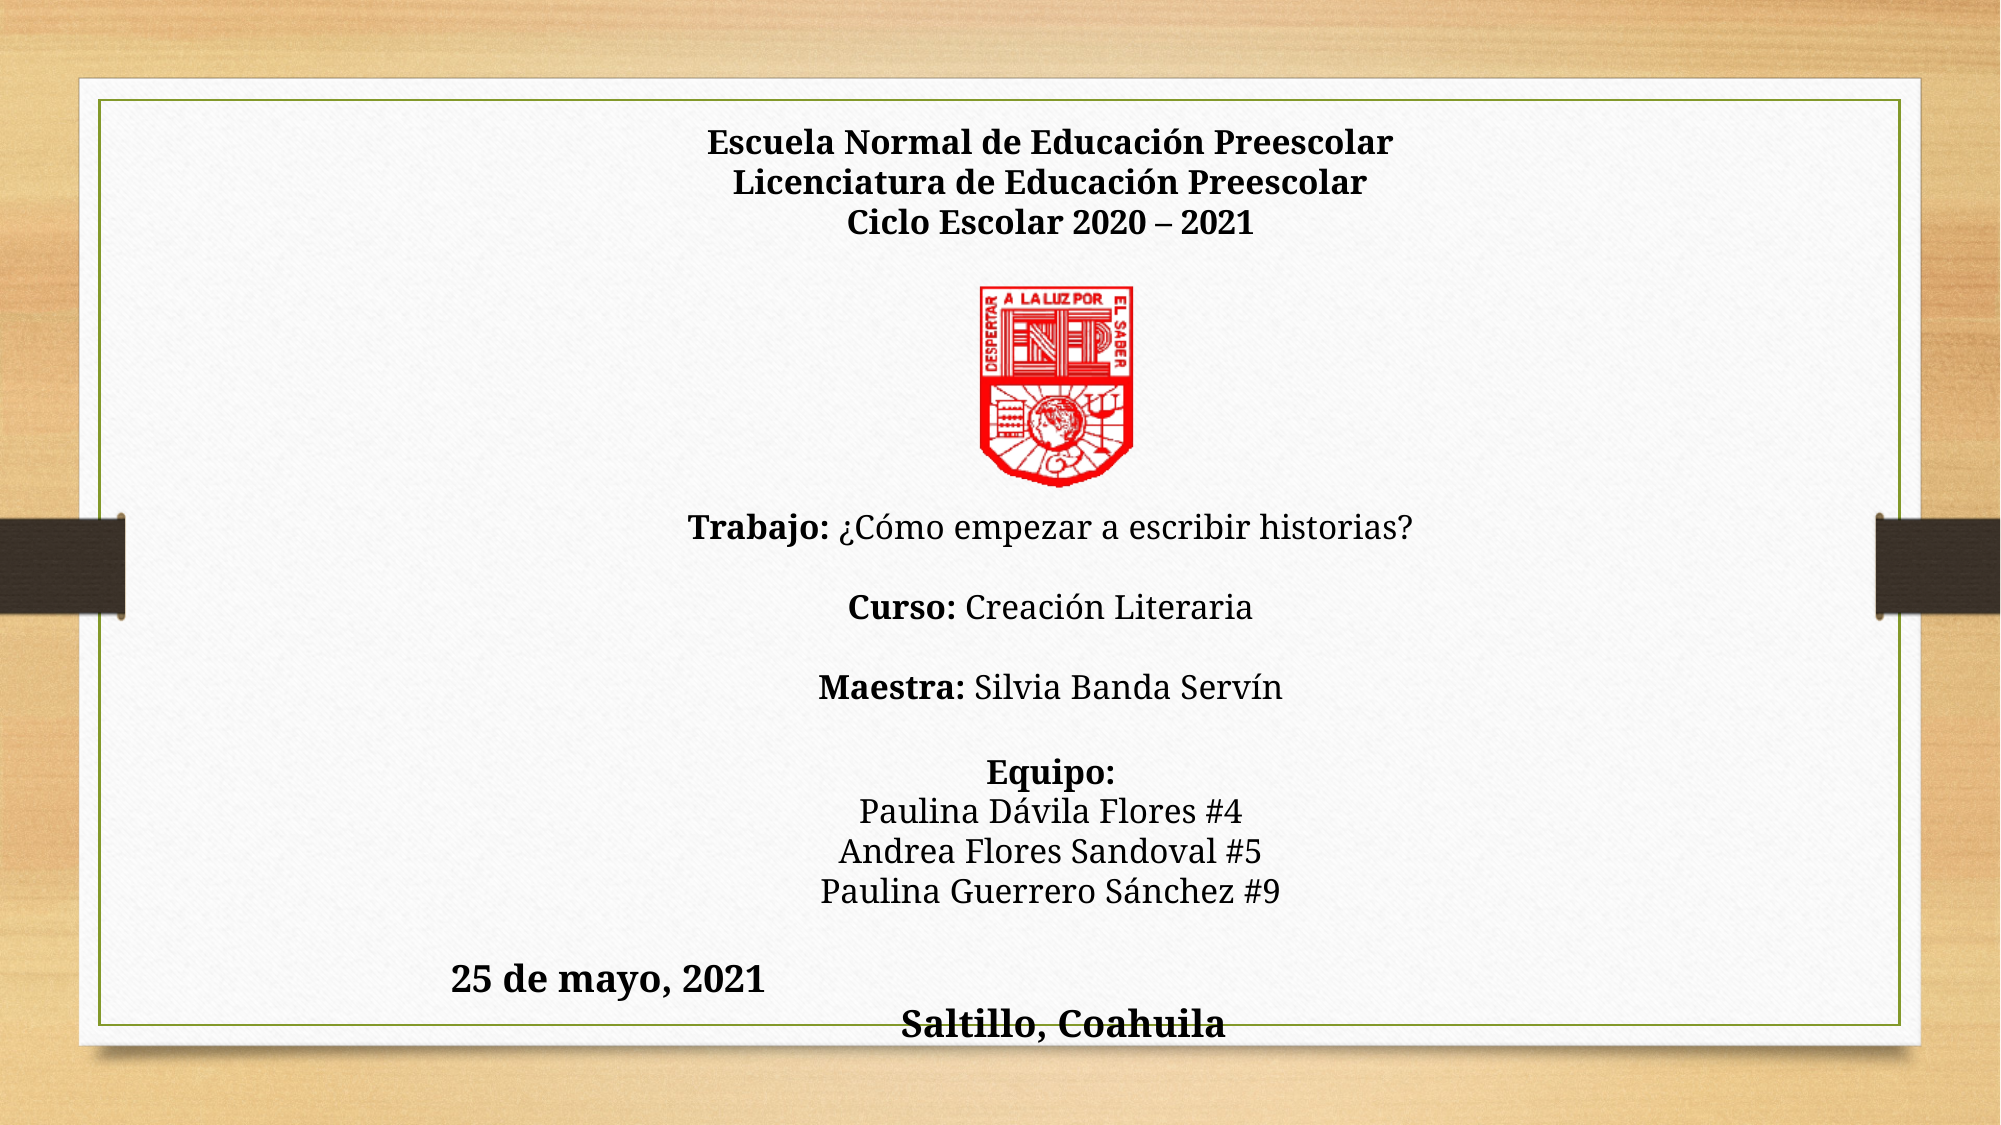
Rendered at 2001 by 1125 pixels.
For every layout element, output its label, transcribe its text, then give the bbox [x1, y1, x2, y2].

text_box Escuela Normal de Educación Preescolar Licenciatura de Educación Preescolar Ciclo Escolar 2020 – 2021 Trabajo: ¿Cómo empezar a escribir historias? Curso: Creación Literaria Maestra: Silvia Banda Servín Equipo: Paulina Dávila Flores #4 Andrea Flores Sandoval #5 Paulina Guerrero Sánchez #9 25 de mayo, 2021 Saltillo, Coahuila [383, 114, 1719, 1125]
picture [0, 0, 2001, 1125]
picture [910, 282, 1192, 492]
